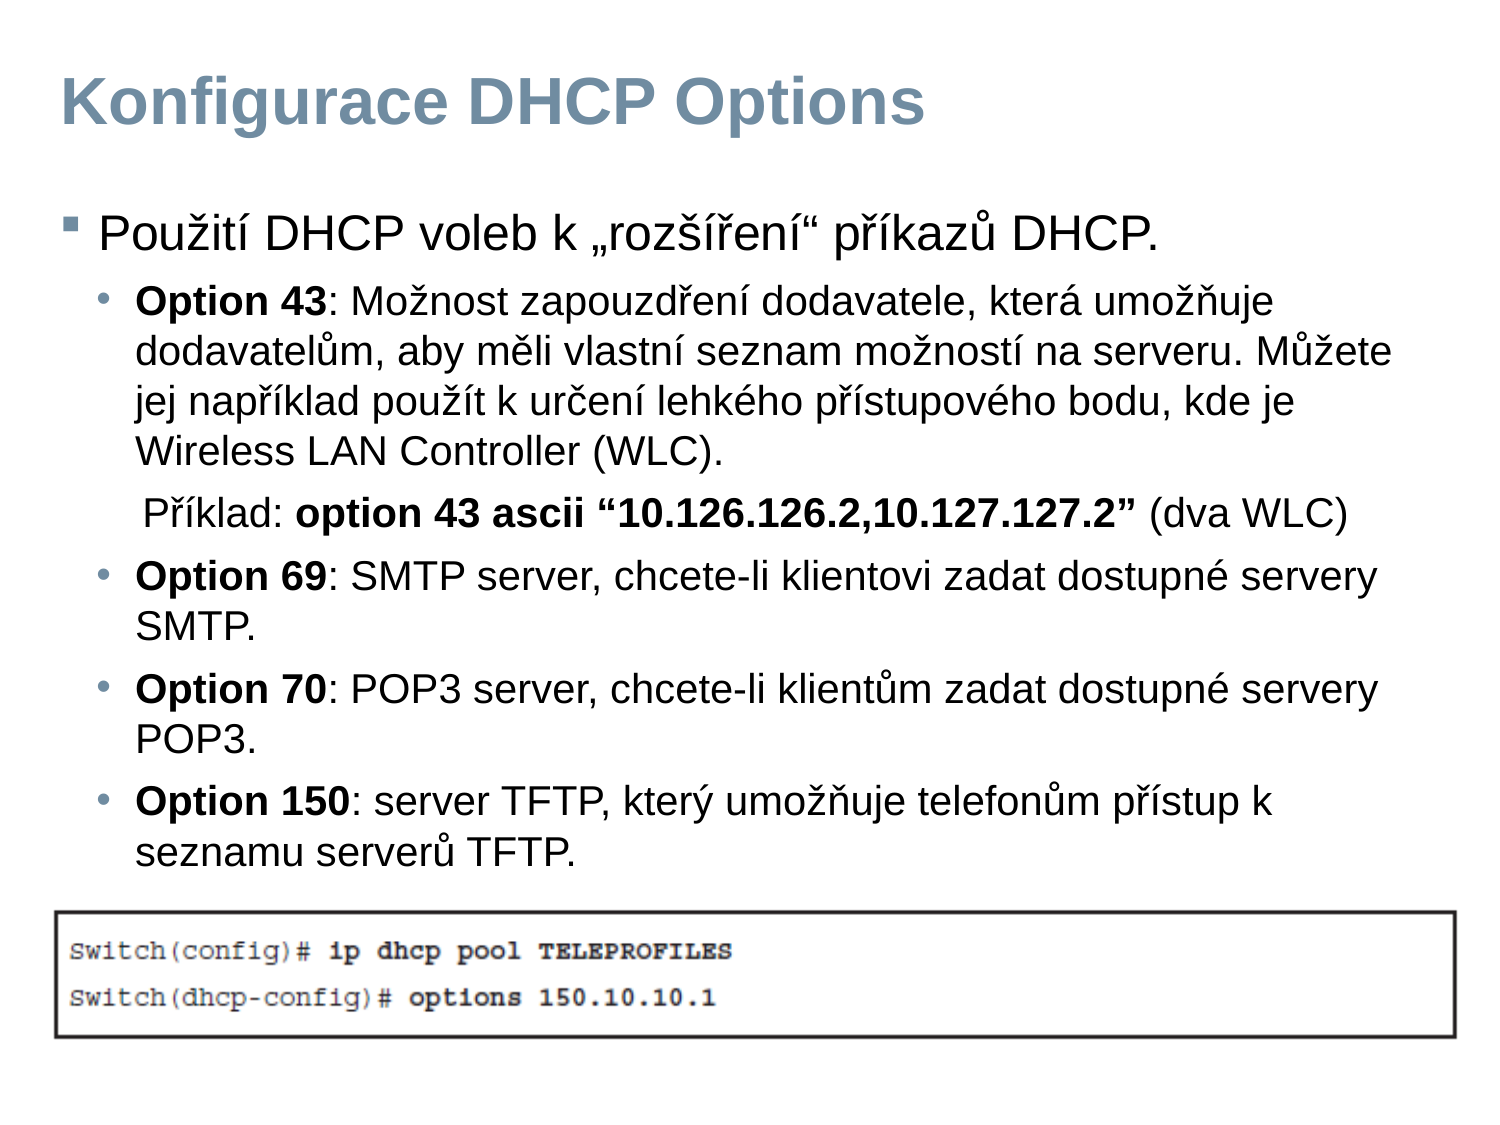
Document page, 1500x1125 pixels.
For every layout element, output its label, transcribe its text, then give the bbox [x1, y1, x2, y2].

picture [45, 902, 1462, 1049]
list Použití DHCP voleb k „rozšíření“ příkazů DHCP. Option 43: Možnost zapouzdření dodavatele, která umožňuje dodavatelům, aby měli vlastní seznam možností na serveru. Můžete jej například použít k určení lehkého přístupového bodu, kde je Wireless LAN Controller (WLC). Příklad: option 43 ascii “10.126.126.2,10.127.127.2” (dva WLC) Option 69: SMTP server, chcete-li klientovi zadat dostupné servery SMTP. Option 70: POP3 server, chcete-li klientům zadat dostupné servery POP3. Option 150: server TFTP, který umožňuje telefonům přístup k seznamu serverů TFTP. [45, 193, 1444, 902]
title Konfigurace DHCP Options [45, 59, 1444, 182]
